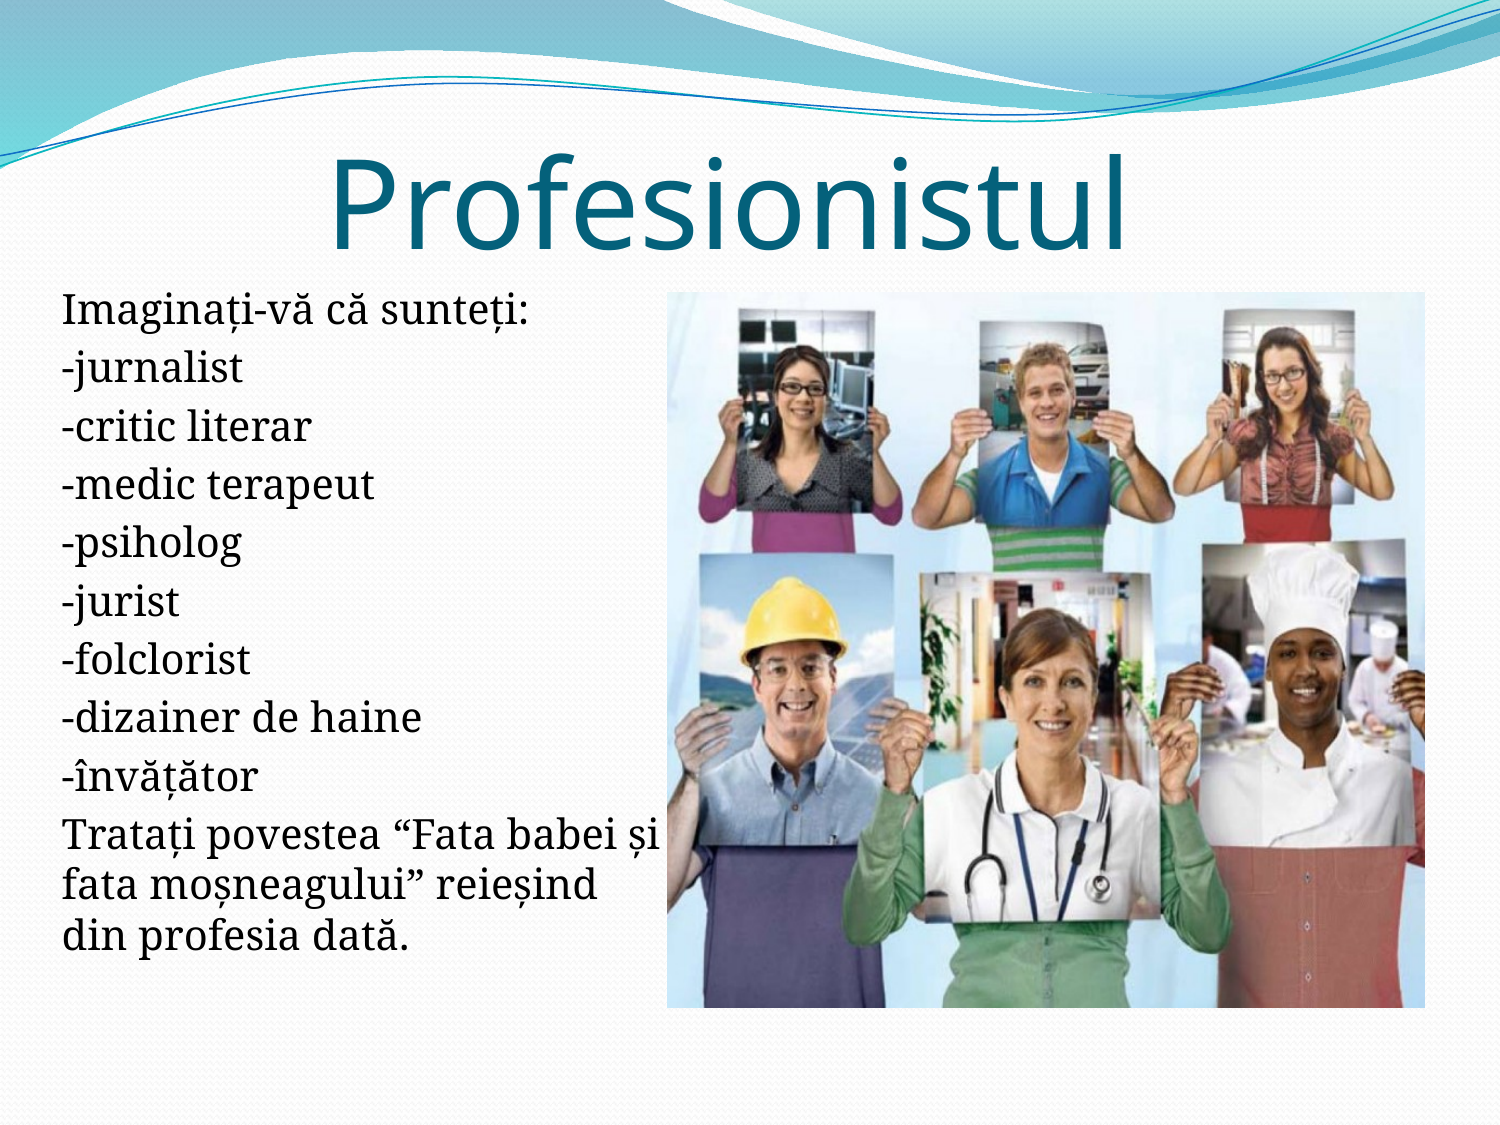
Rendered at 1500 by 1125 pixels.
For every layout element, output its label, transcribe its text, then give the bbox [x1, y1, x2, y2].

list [667, 292, 1426, 1008]
list Imaginaţi-vă că sunteţi: -jurnalist -critic literar -medic terapeut -psiholog -jurist -folclorist -dizainer de haine -învăţător Trataţi povestea “Fata babei şi fata moşneagului” reieşind din profesia dată. [58, 275, 668, 1025]
title Profesionistul [112, 84, 1360, 275]
